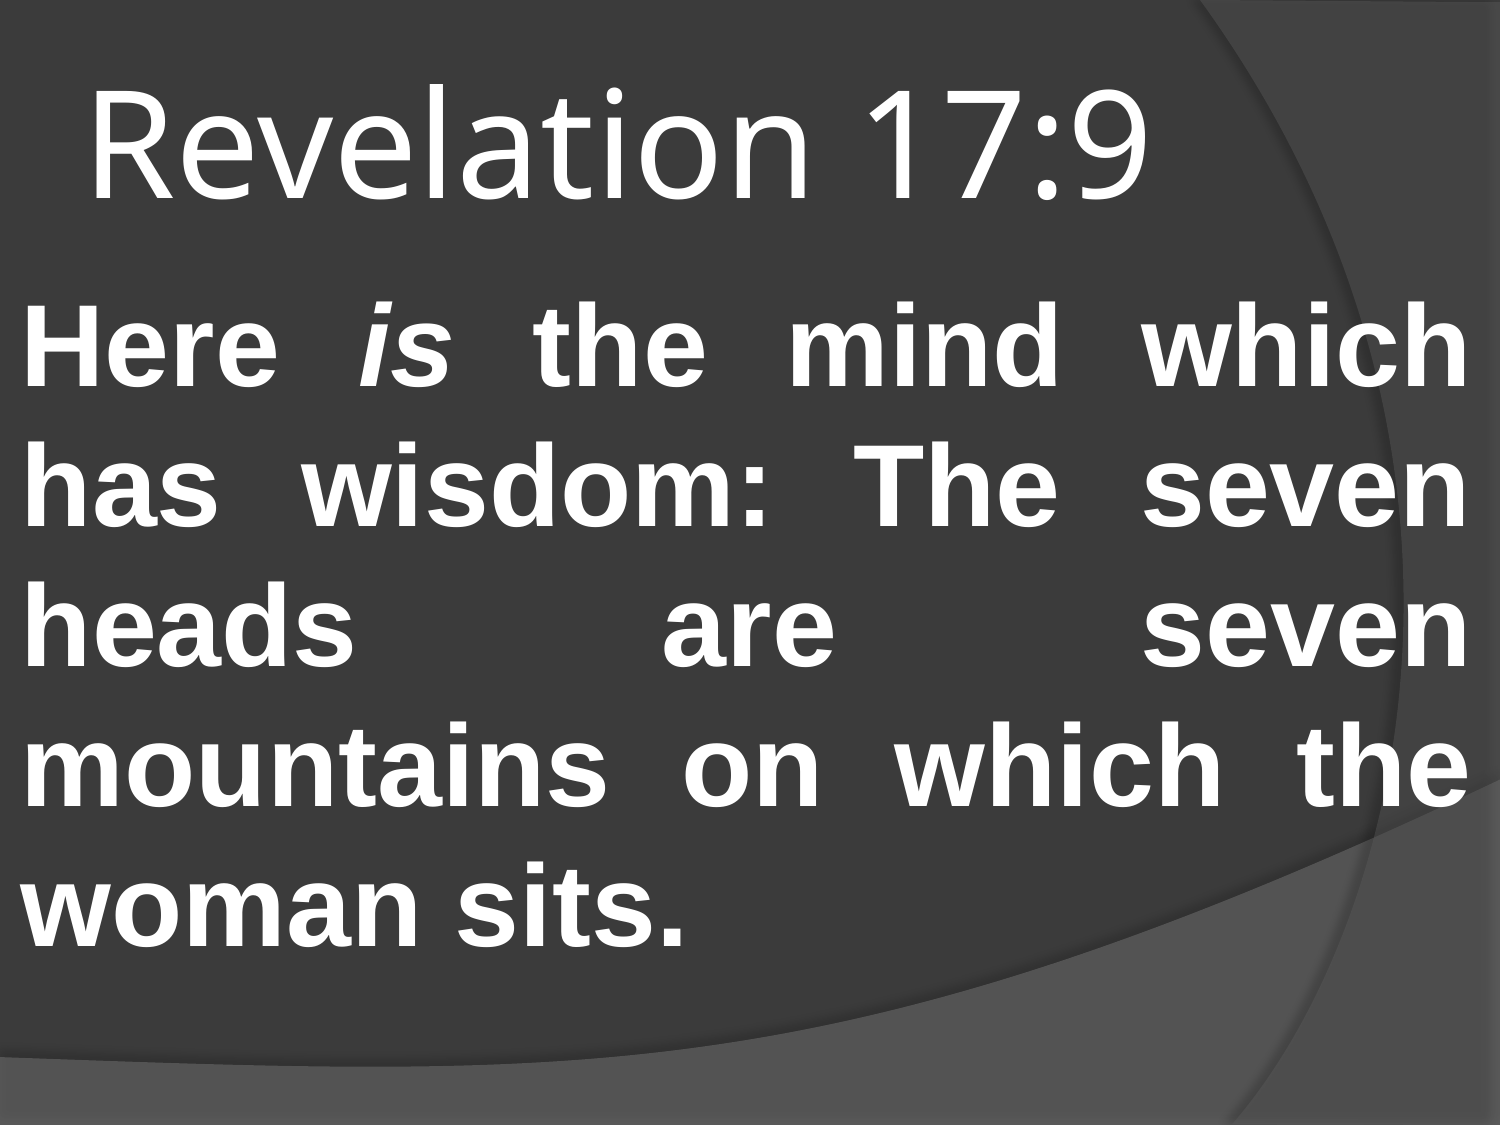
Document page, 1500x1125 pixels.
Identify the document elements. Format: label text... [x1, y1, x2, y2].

list Here is the mind which has wisdom: The seven heads are seven mountains on which the woman sits. [0, 262, 1488, 1125]
title Revelation 17:9 [75, 45, 1300, 233]
